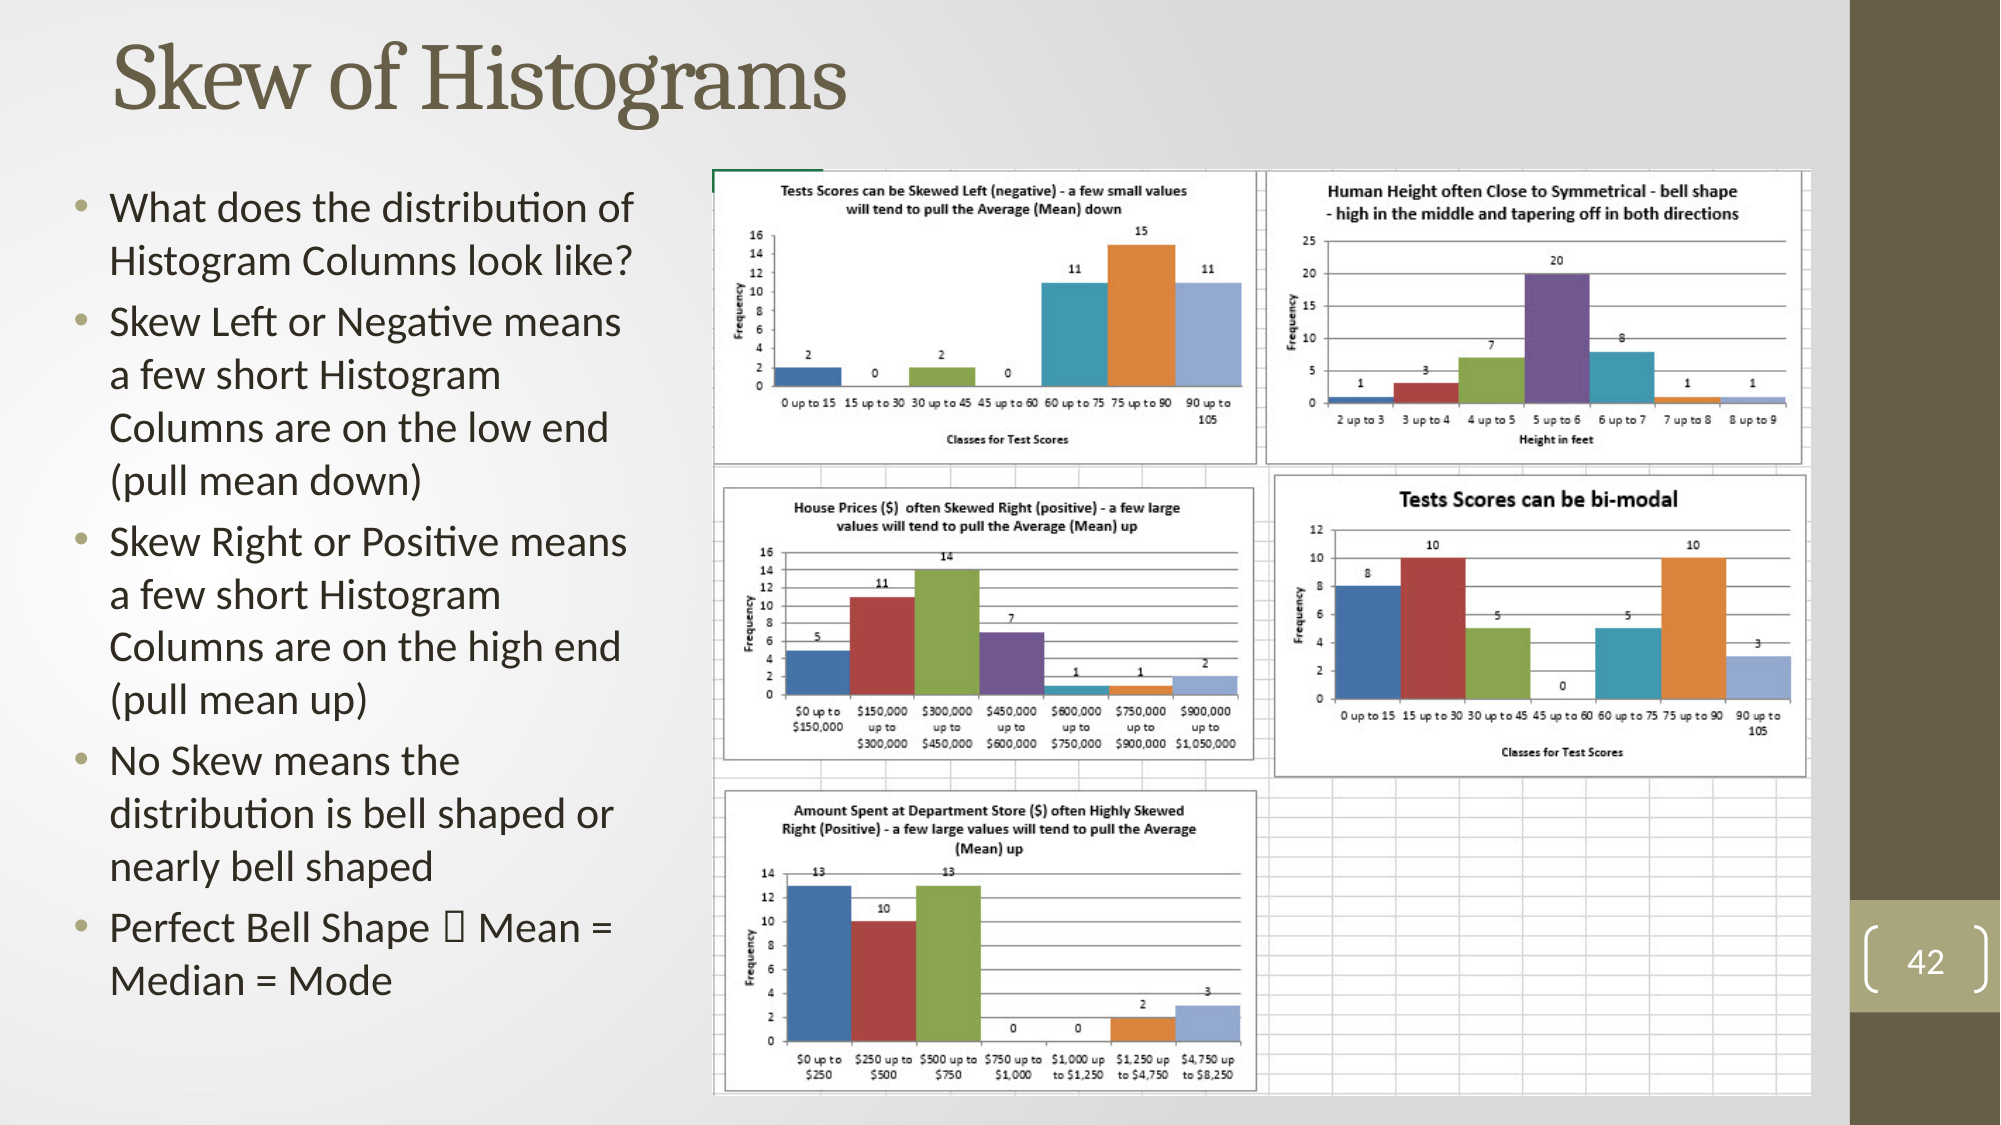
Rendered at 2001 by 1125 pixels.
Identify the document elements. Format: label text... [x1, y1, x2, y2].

list What does the distribution of Histogram Columns look like? Skew Left or Negative means a few short Histogram Columns are on the low end (pull mean down) Skew Right or Positive means a few short Histogram Columns are on the high end (pull mean up) No Skew means the distribution is bell shaped or nearly bell shaped Perfect Bell Shape  Mean = Median = Mode [40, 171, 658, 1096]
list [712, 169, 1811, 1096]
slide_number 42 [1864, 925, 1988, 994]
title Skew of Histograms [99, 14, 1767, 129]
